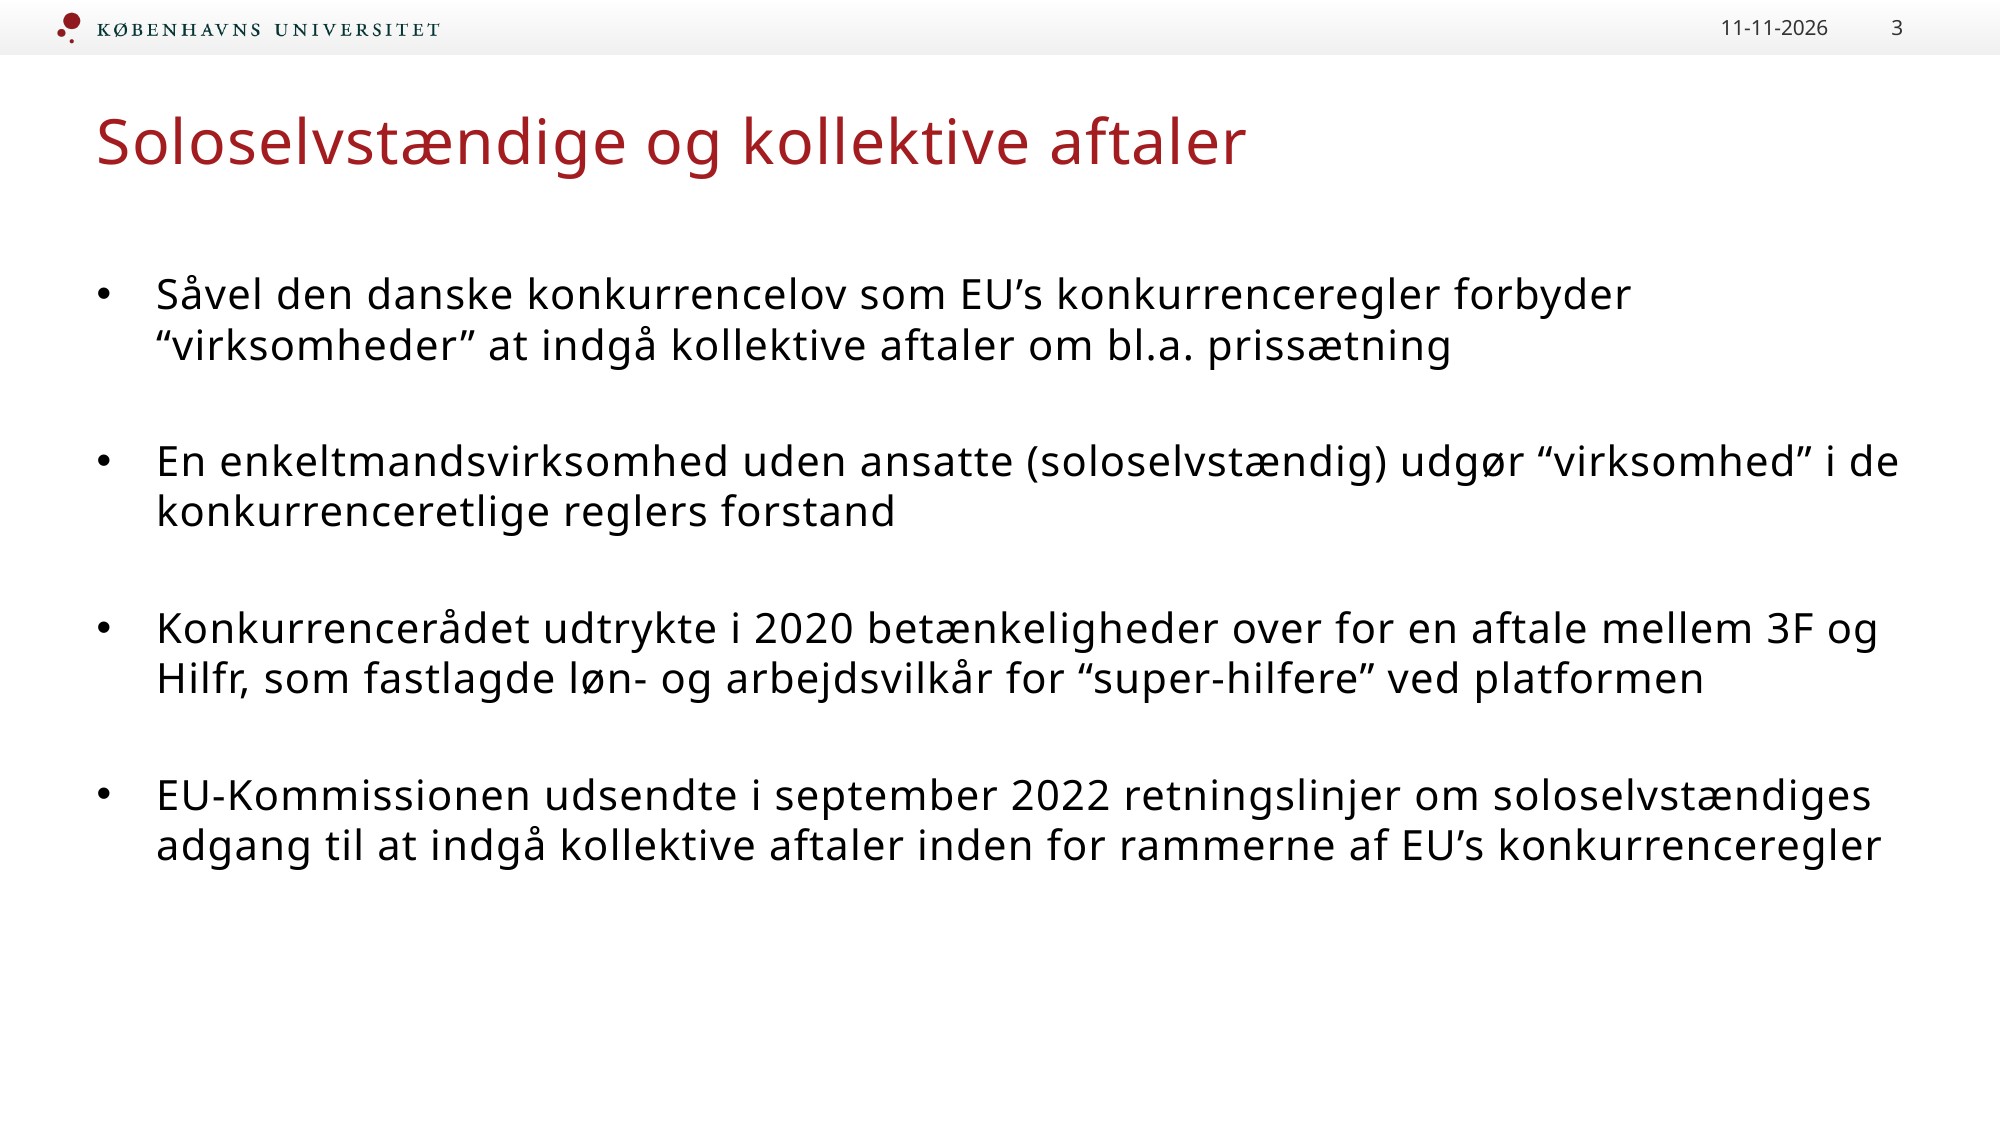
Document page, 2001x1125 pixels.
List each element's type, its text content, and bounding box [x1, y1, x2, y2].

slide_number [1694, 14, 1829, 43]
title Soloselvstændige og kollektive aftaler [96, 101, 1904, 244]
slide_number 3 [1840, 14, 1904, 43]
picture [91, 15, 476, 42]
list Såvel den danske konkurrencelov som EU’s konkurrenceregler forbyder “virksomheder” at indgå kollektive aftaler om bl.a. prissætning En enkeltmandsvirksomhed uden ansatte (soloselvstændig) udgør “virksomhed” i de konkurrenceretlige reglers forstand Konkurrencerådet udtrykte i 2020 betænkeligheder over for en aftale mellem 3F og Hilfr, som fastlagde løn- og arbejdsvilkår for “super-hilfere” ved platformen EU-Kommissionen udsendte i september 2022 retningslinjer om soloselvstændiges adgang til at indgå kollektive aftaler inden for rammerne af EU’s konkurrenceregler [96, 268, 1904, 1036]
